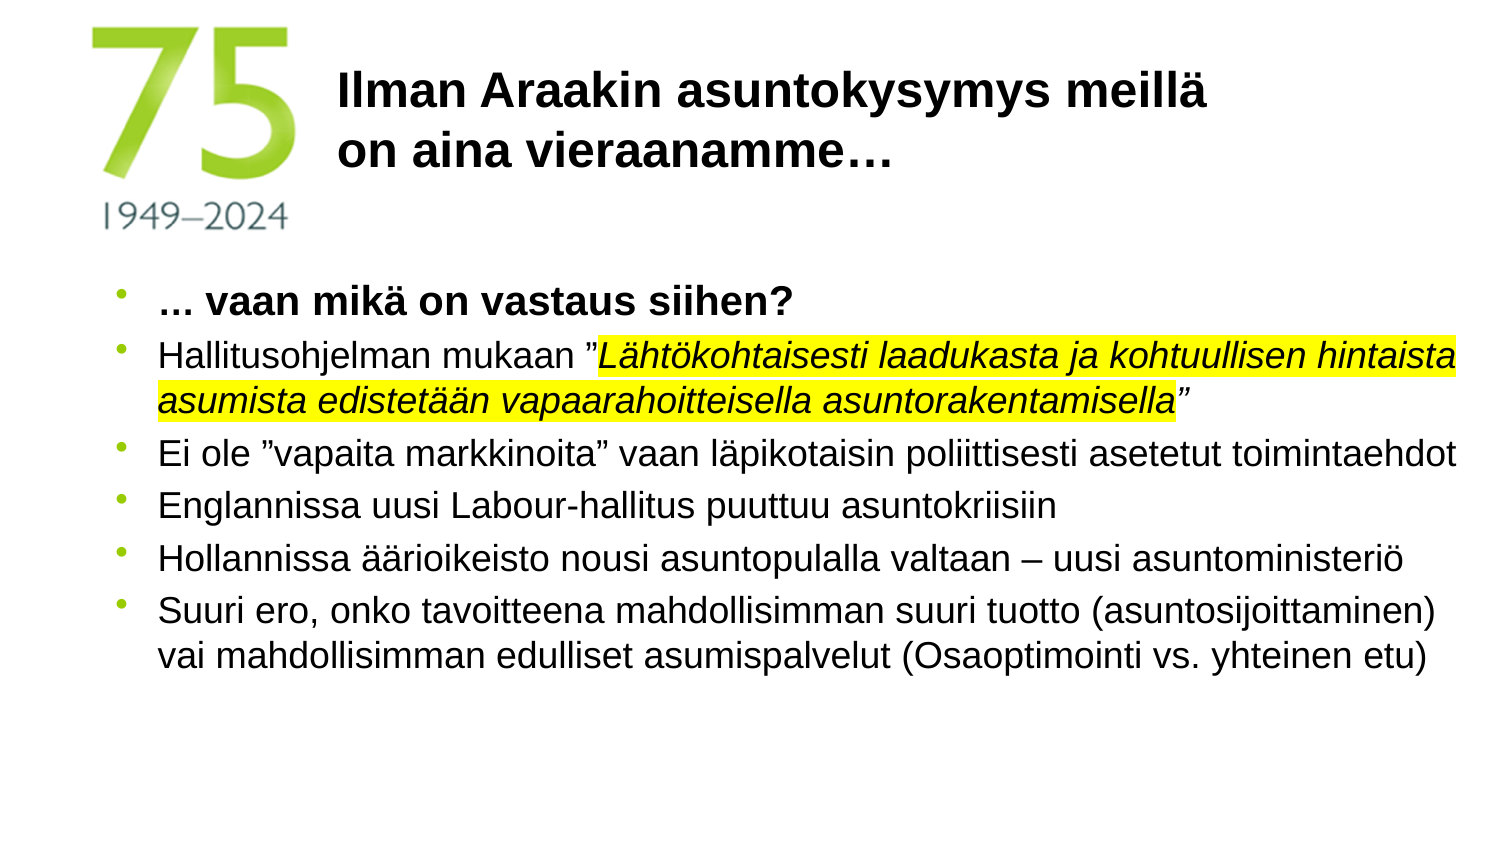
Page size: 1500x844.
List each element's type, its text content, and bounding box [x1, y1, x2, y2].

picture [64, 0, 325, 257]
list … vaan mikä on vastaus siihen? Hallitusohjelman mukaan ”Lähtökohtaisesti laadukasta ja kohtuullisen hintaista asumista edistetään vapaarahoitteisella asuntorakentamisella” Ei ole ”vapaita markkinoita” vaan läpikotaisin poliittisesti asetetut toimintaehdot Englannissa uusi Labour-hallitus puuttuu asuntokriisiin Hollannissa äärioikeisto nousi asuntopulalla valtaan – uusi asuntoministeriö Suuri ero, onko tavoitteena mahdollisimman suuri tuotto (asuntosijoittaminen) vai mahdollisimman edulliset asumispalvelut (Osaoptimointi vs. yhteinen etu) [100, 266, 1483, 754]
title Ilman Araakin asuntokysymys meillä on aina vieraanamme… [331, 89, 1266, 146]
